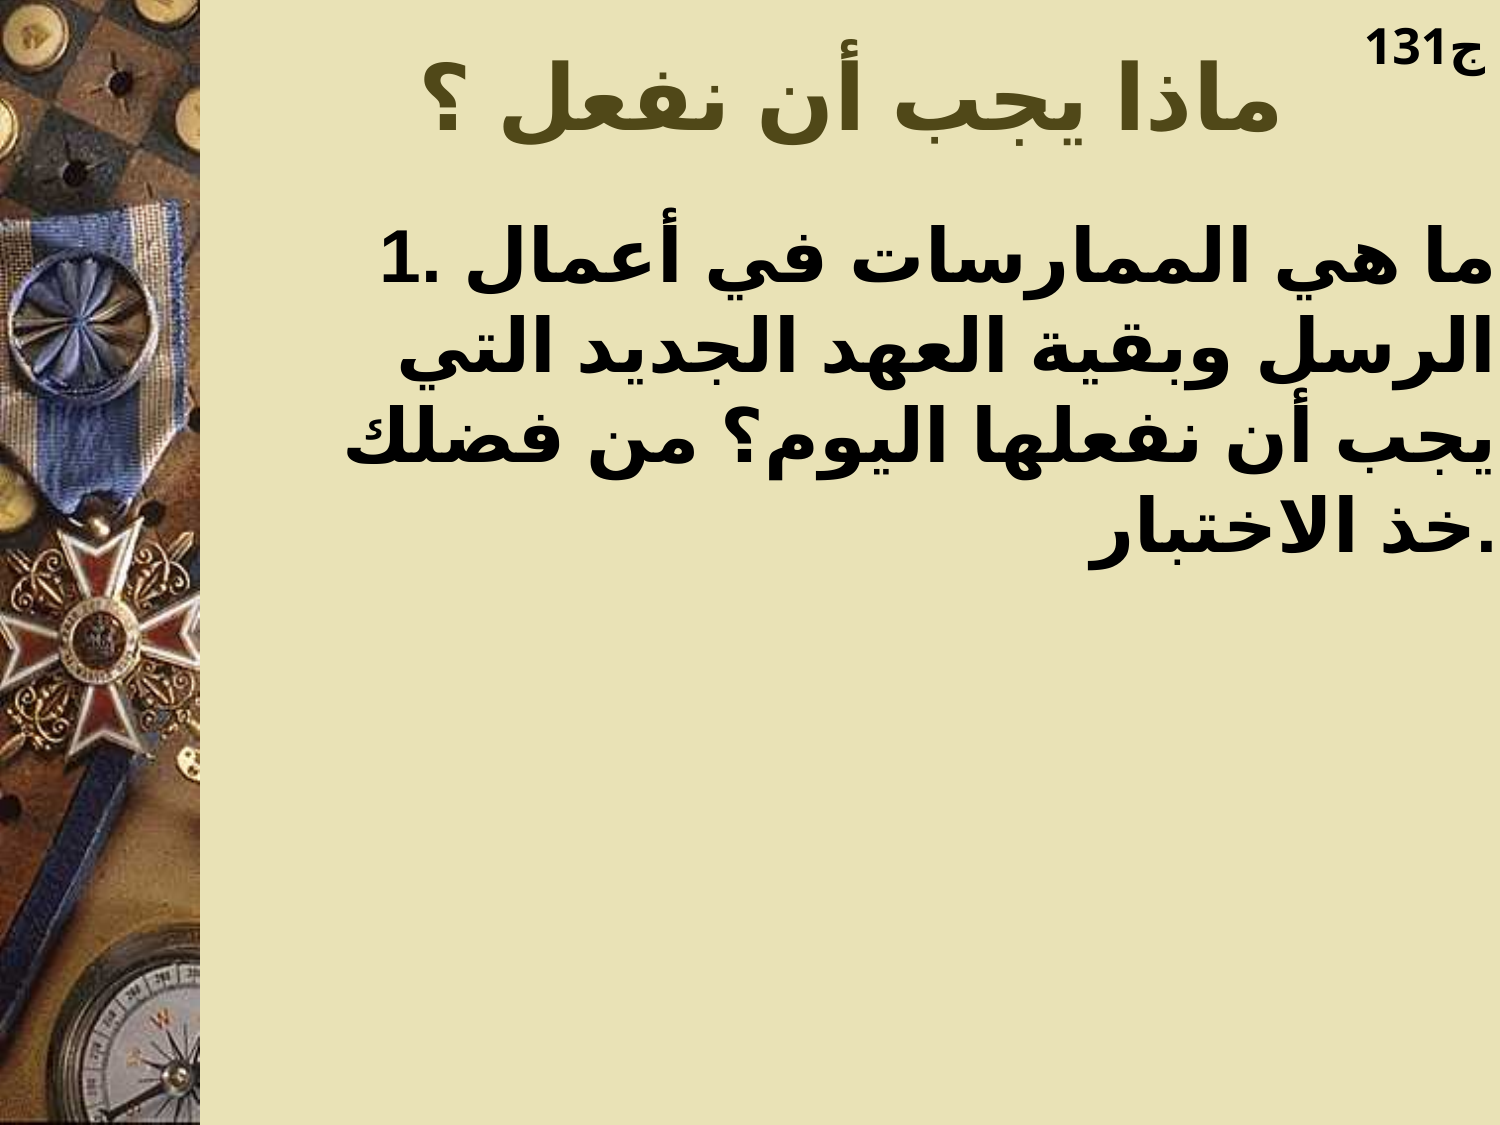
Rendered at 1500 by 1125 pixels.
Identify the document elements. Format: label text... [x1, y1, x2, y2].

title ماذا يجب أن نفعل ؟ [187, 0, 1500, 188]
picture [0, 0, 200, 1125]
text_box 1. ما هي الممارسات في أعمال الرسل وبقية العهد الجديد التي يجب أن نفعلها اليوم؟ من فضلك خذ الاختبار. [200, 199, 1500, 575]
text_box 131ج [1348, 7, 1500, 83]
